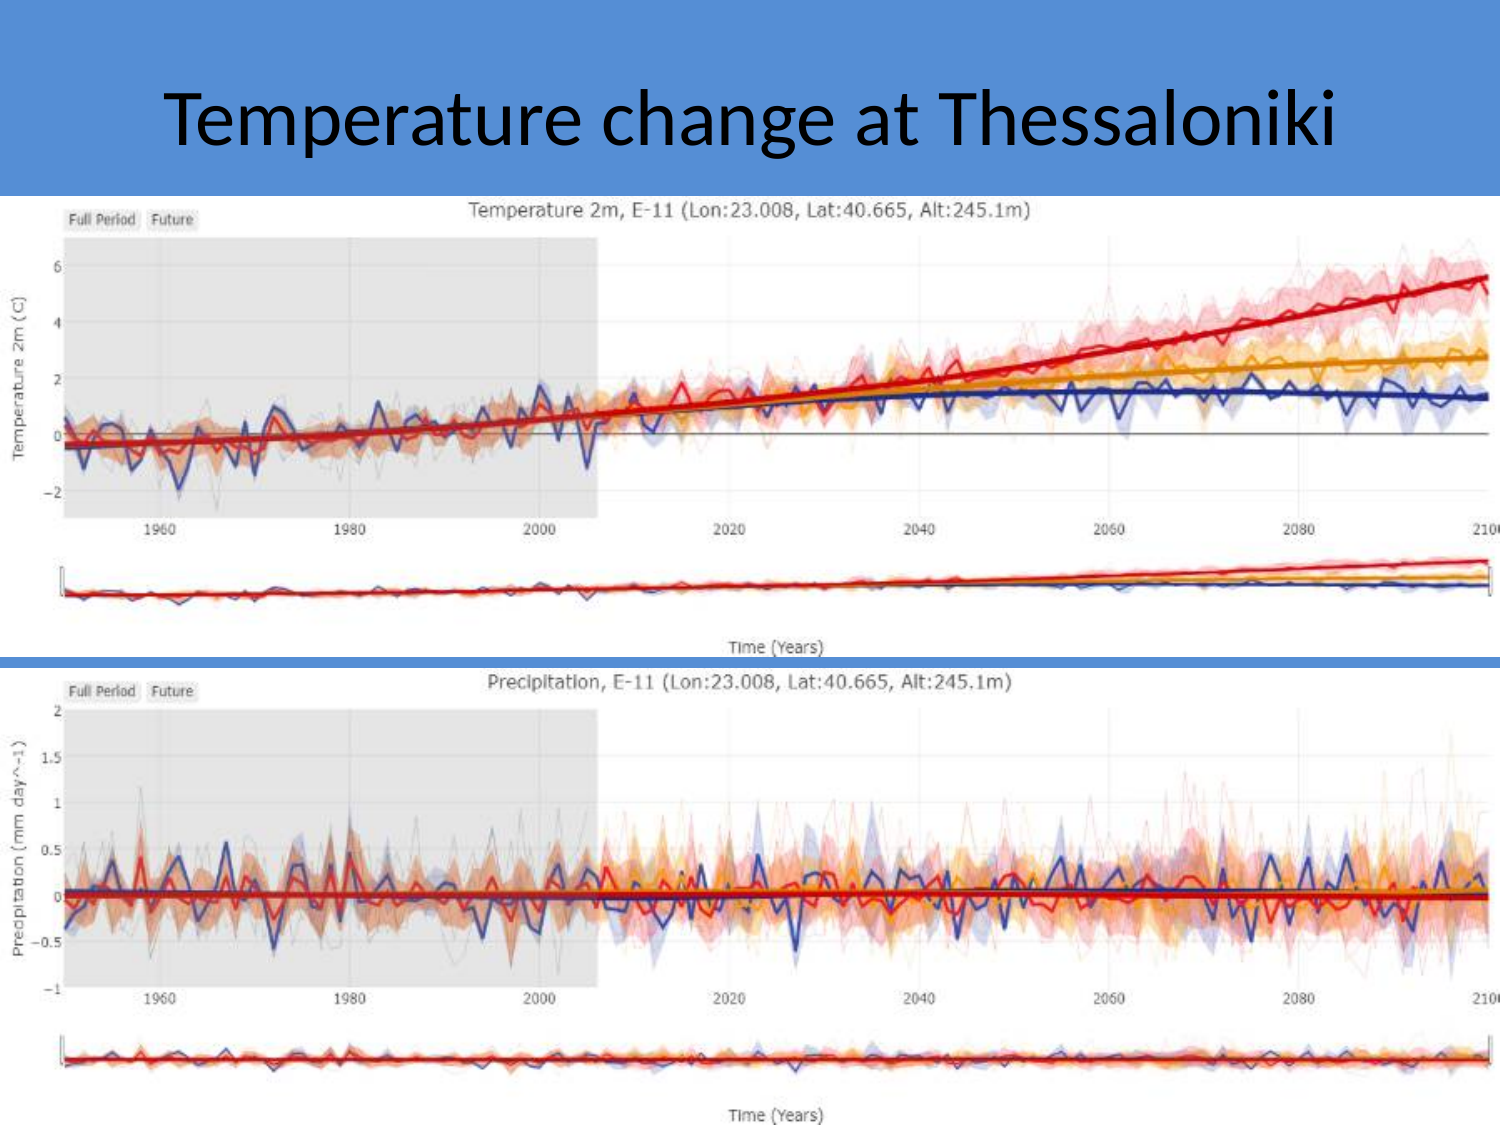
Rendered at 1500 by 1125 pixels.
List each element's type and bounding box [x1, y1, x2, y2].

picture [0, 196, 1500, 657]
title [77, 19, 1426, 196]
picture [0, 669, 1500, 1125]
